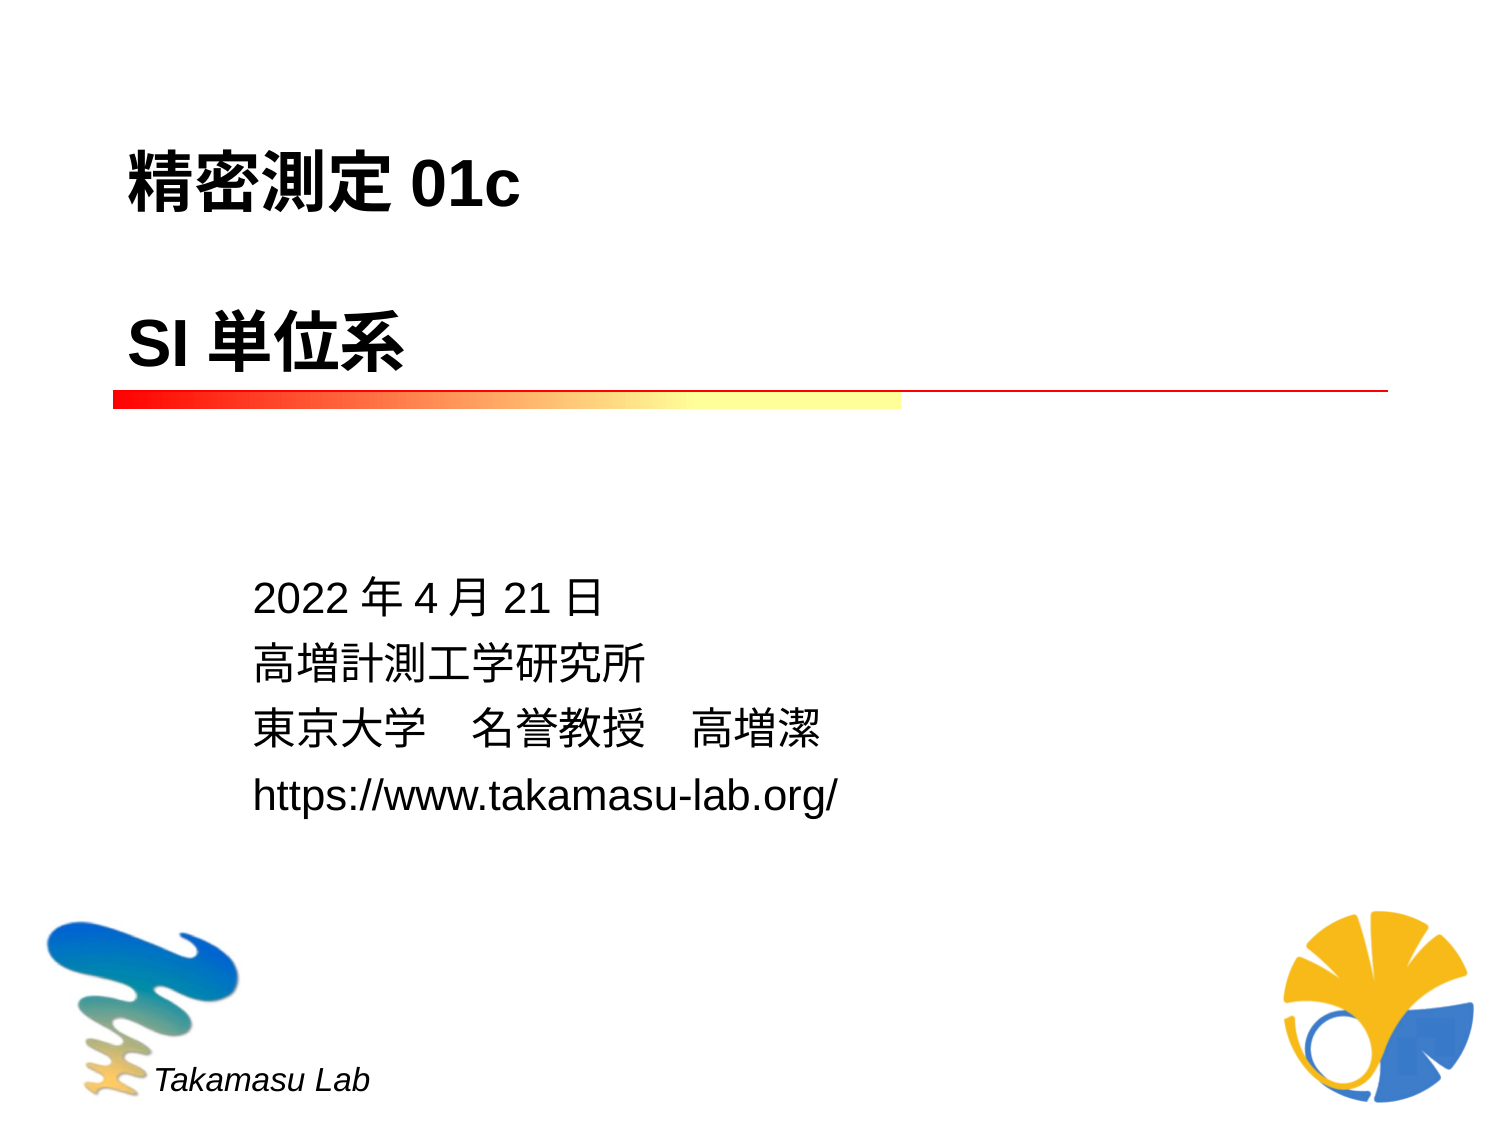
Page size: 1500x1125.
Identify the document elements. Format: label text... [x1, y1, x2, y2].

title 精密測定01c SI単位系 [112, 162, 1388, 388]
subtitle 2022年4月21日 高増計測工学研究所 東京大学 名誉教授 高増潔 https://www.takamasu-lab.org/ [237, 562, 1388, 826]
picture [1264, 903, 1493, 1117]
picture [13, 896, 259, 1125]
